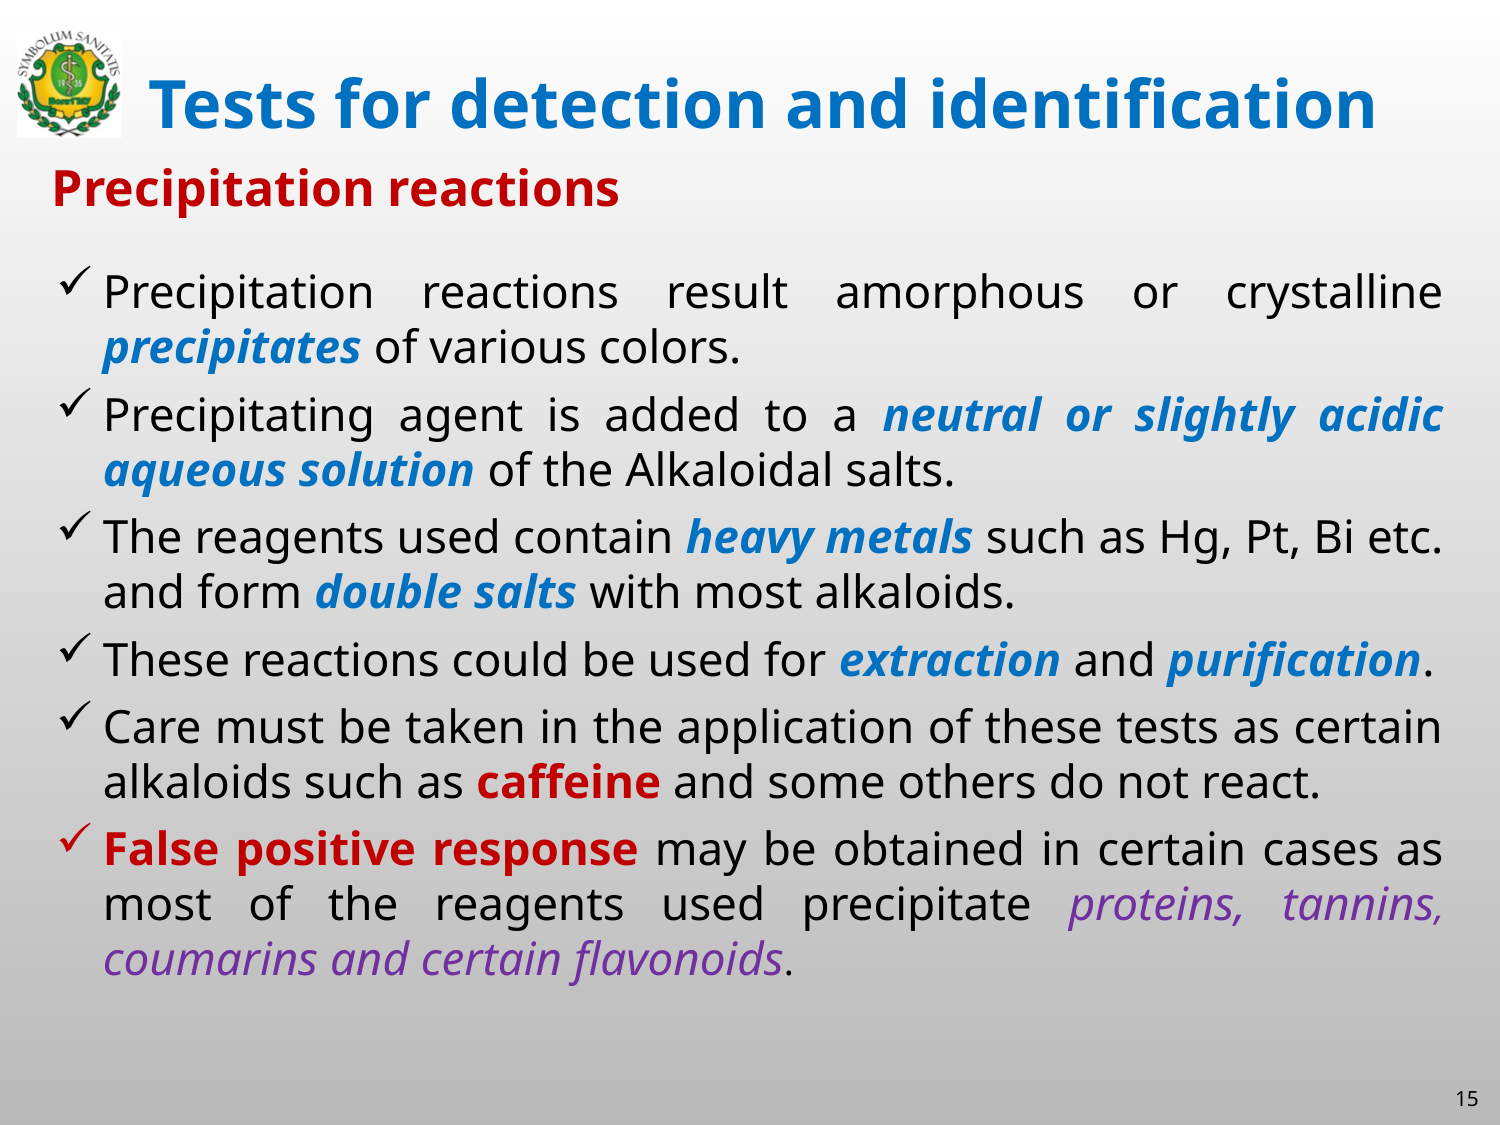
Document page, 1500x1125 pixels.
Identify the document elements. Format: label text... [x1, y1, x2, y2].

picture [17, 30, 121, 139]
slide_number 15 [1399, 1069, 1494, 1125]
text_box Precipitation reactions result amorphous or crystalline precipitates of various colors. Precipitating agent is added to a neutral or slightly acidic aqueous solution of the Alkaloidal salts. The reagents used contain heavy metals such as Hg, Pt, Bi etc. and form double salts with most alkaloids. These reactions could be used for extraction and purification. Care must be taken in the application of these tests as certain alkaloids such as caffeine and some others do not react. False positive response may be obtained in certain cases as most of the reagents used precipitate proteins, tannins, coumarins and certain flavonoids. [41, 255, 1459, 993]
text_box Tests for detection and identification [116, 54, 1459, 150]
text_box Precipitation reactions [36, 148, 636, 224]
